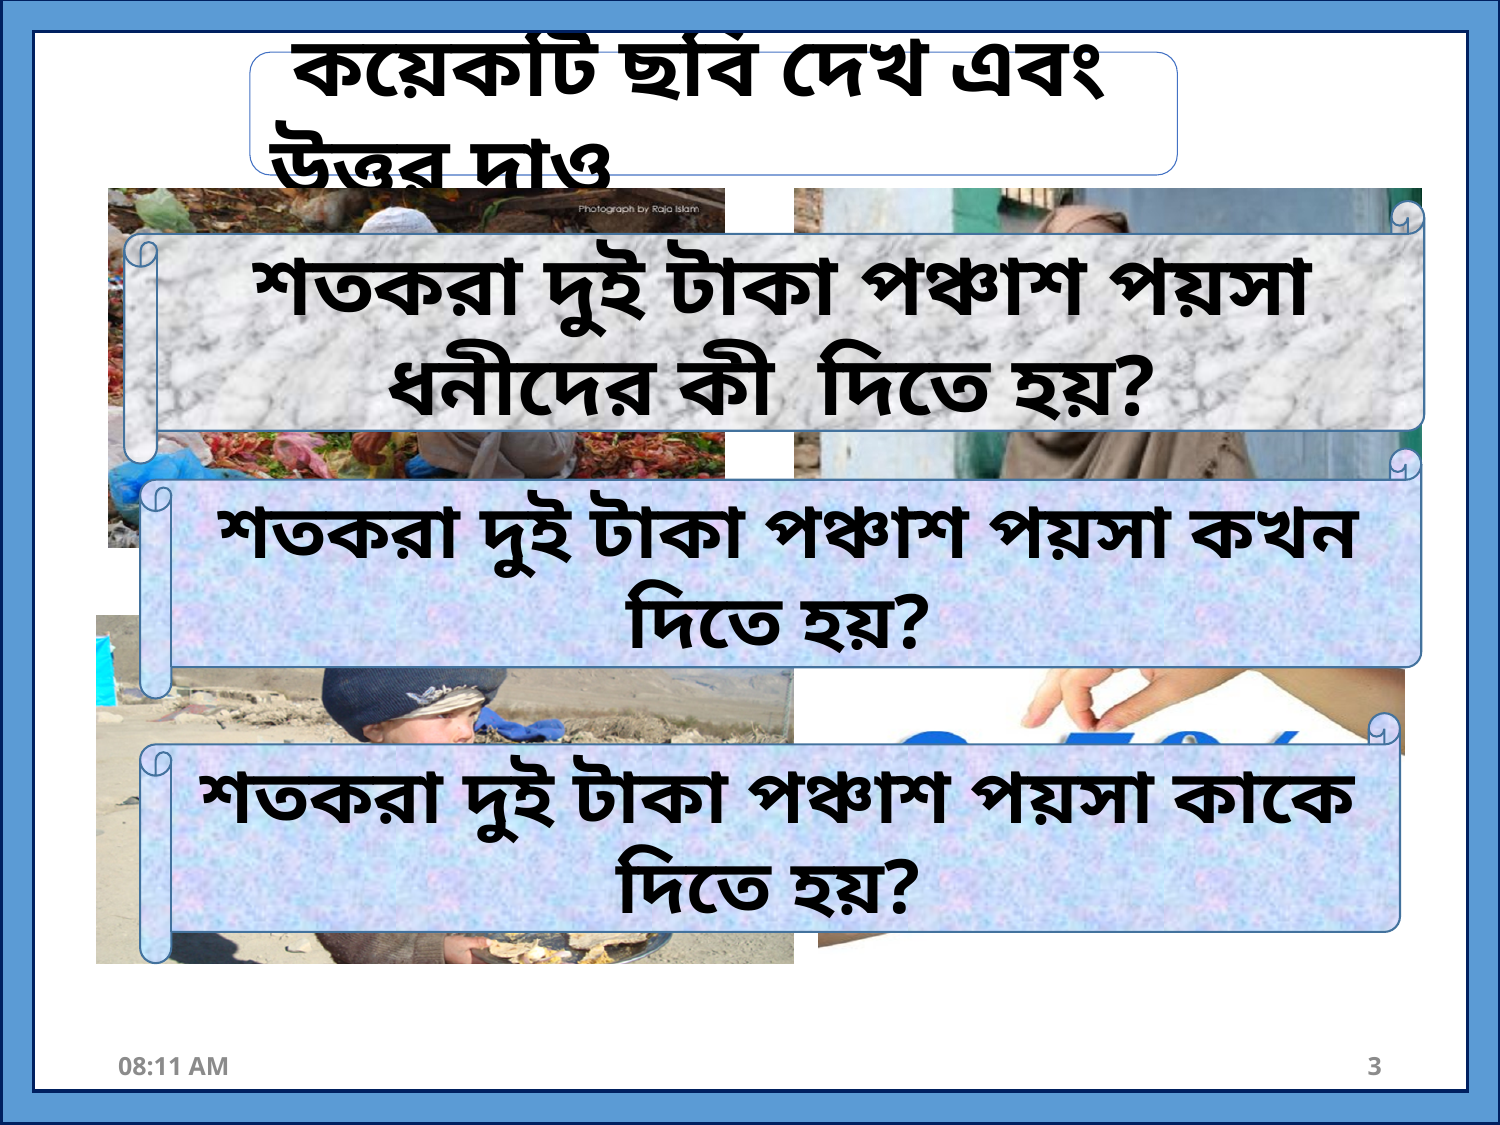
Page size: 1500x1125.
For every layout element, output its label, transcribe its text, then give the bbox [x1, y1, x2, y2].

text_box [0, 0, 1500, 1125]
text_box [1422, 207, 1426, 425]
text_box কয়েকটি ছবি দেখ এবং উত্তর দাও [249, 51, 1178, 176]
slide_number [103, 1042, 441, 1089]
slide_number 3 [1059, 1042, 1397, 1089]
picture [96, 188, 1422, 964]
